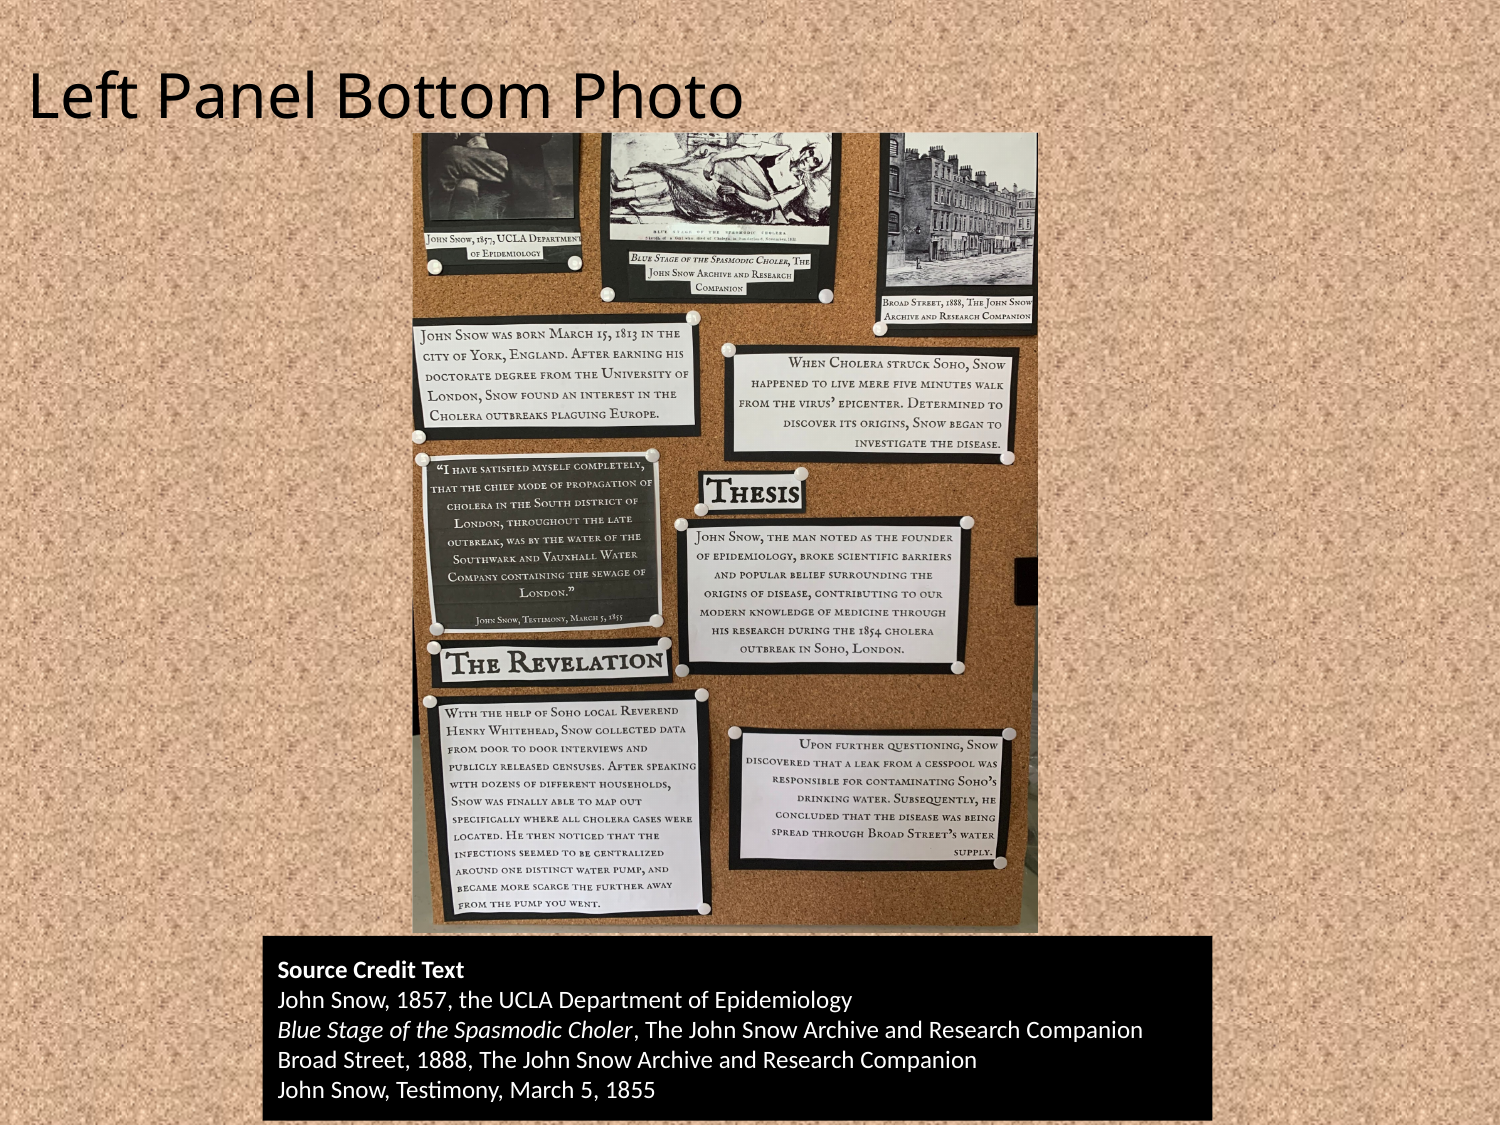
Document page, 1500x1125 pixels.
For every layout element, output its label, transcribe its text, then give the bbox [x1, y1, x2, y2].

picture [324, 134, 1126, 933]
footer Source Credit Text John Snow, 1857, the UCLA Department of Epidemiology Blue Stage of the Spasmodic Choler, The John Snow Archive and Research Companion Broad Street, 1888, The John Snow Archive and Research Companion John Snow, Testimony, March 5, 1855 [262, 935, 1213, 1121]
title Left Panel Bottom Photo [12, 0, 1363, 188]
